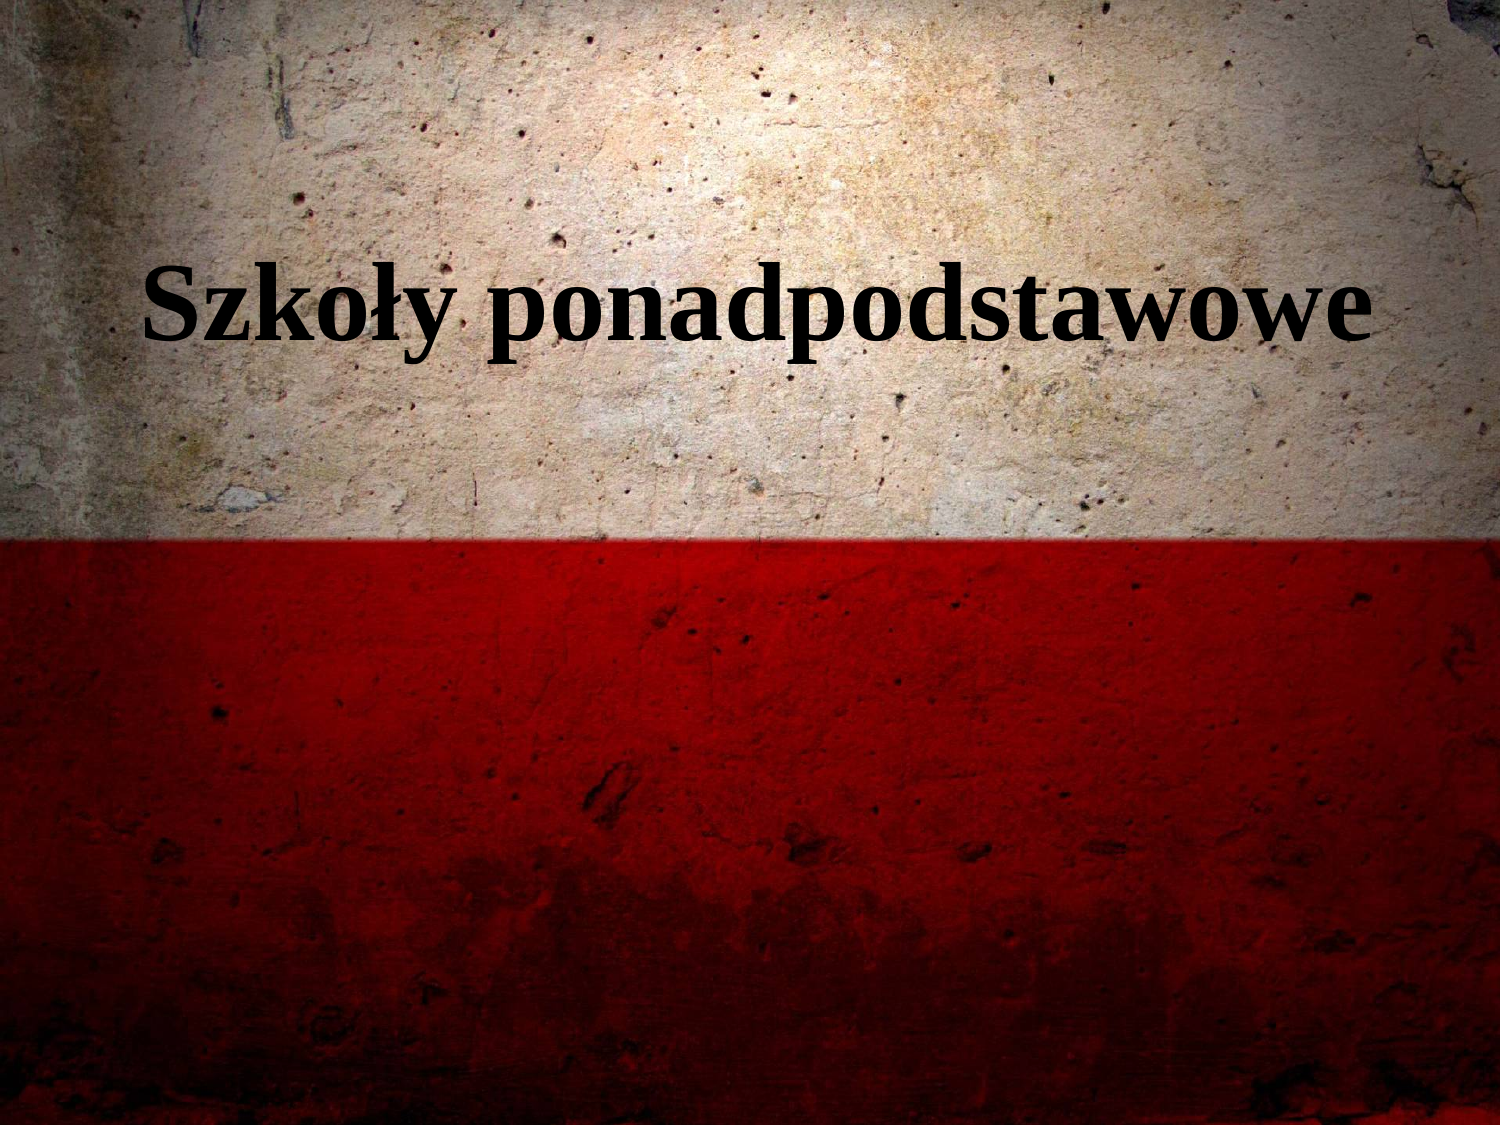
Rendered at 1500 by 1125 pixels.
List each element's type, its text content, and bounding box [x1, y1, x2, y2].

picture [0, 0, 1500, 1125]
title Szkoły ponadpodstawowe [82, 269, 1432, 457]
